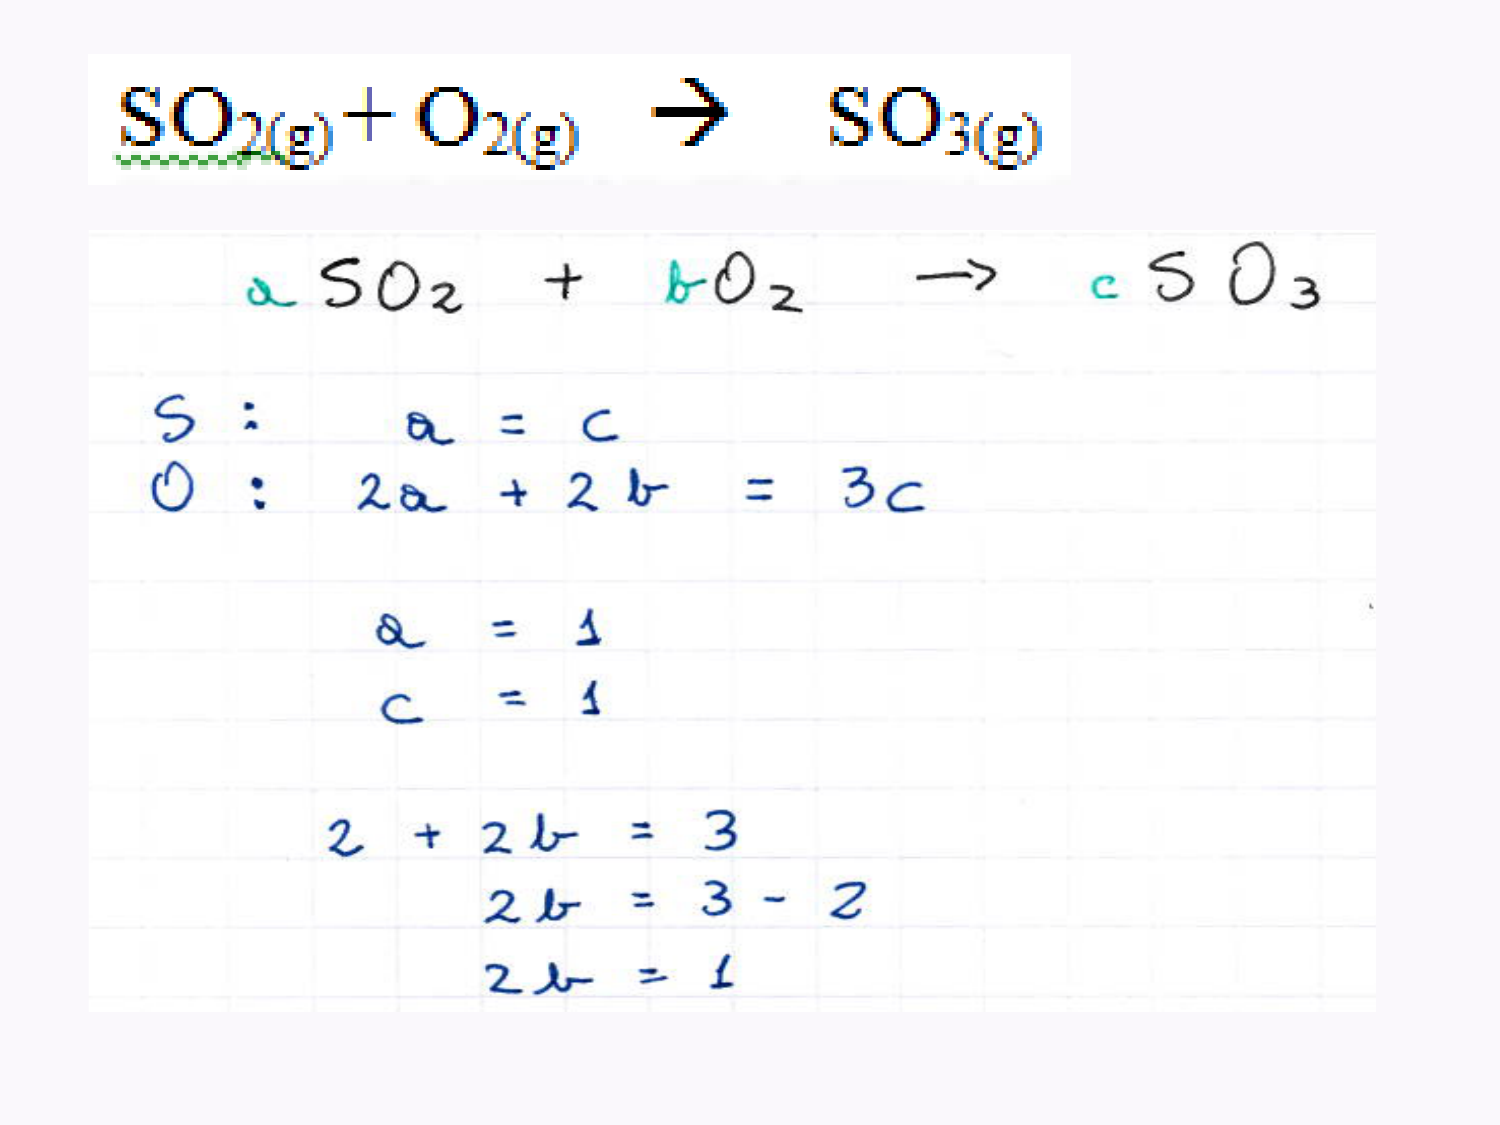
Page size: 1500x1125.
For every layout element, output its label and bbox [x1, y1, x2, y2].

picture [88, 229, 1377, 1012]
picture [88, 54, 1071, 185]
